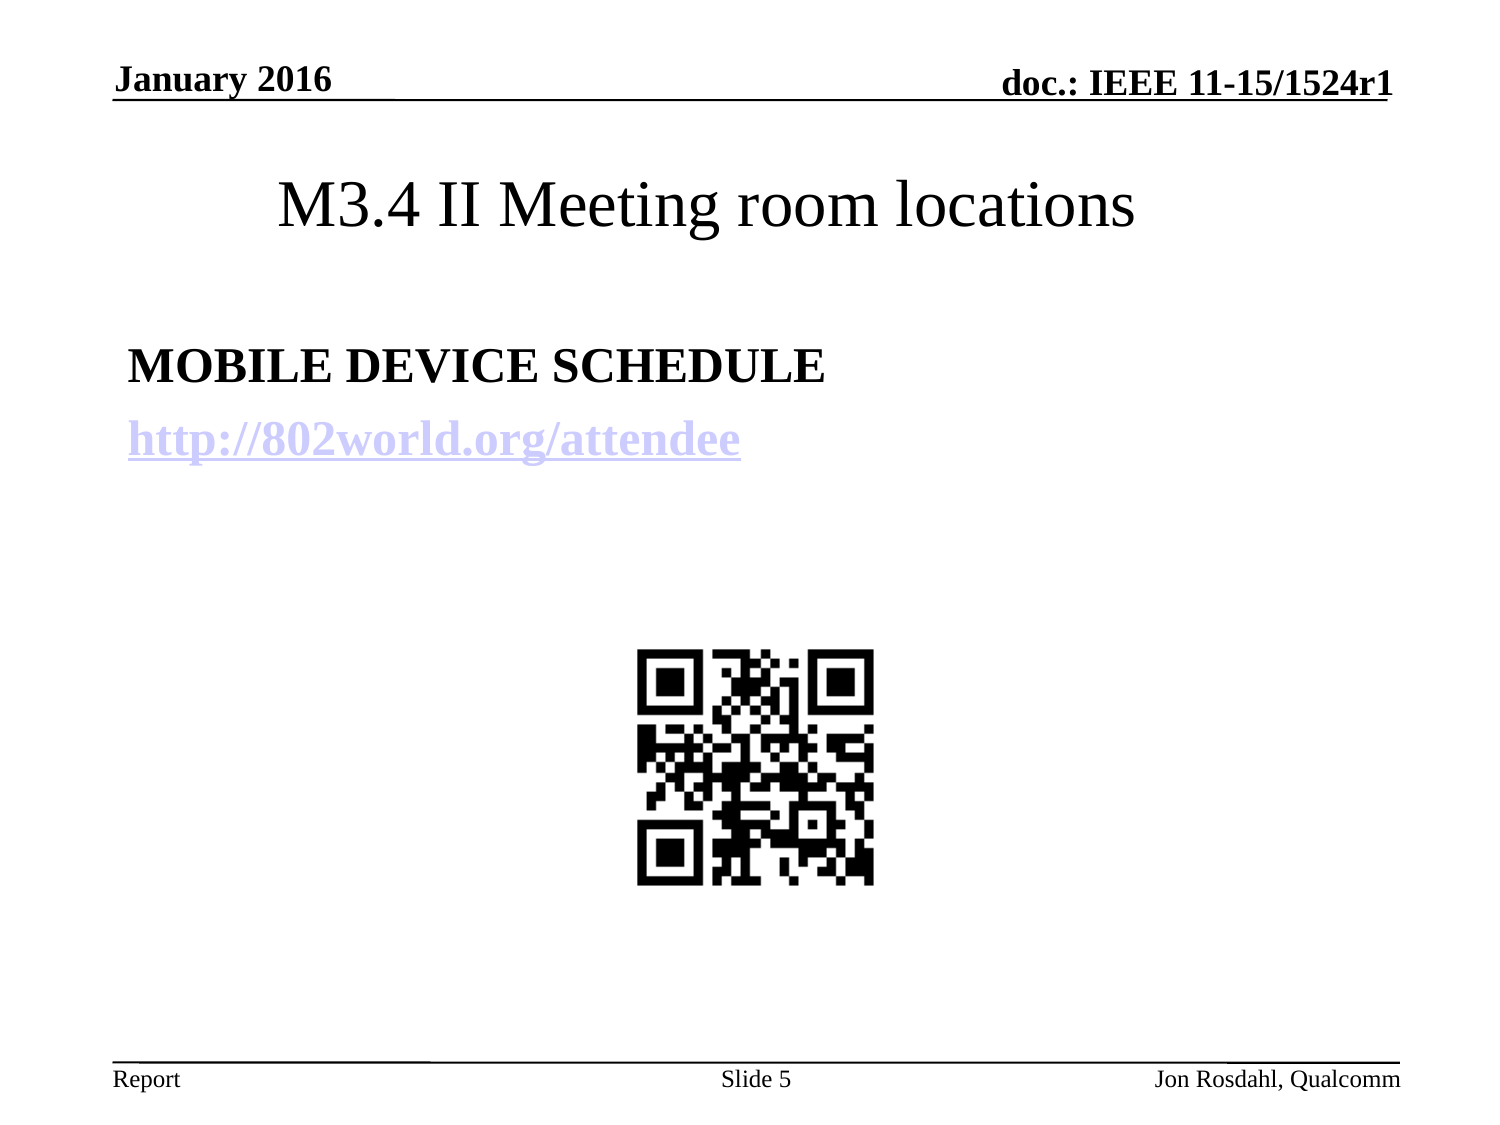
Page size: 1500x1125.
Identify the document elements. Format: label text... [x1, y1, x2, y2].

picture [599, 612, 913, 926]
slide_number Slide 5 [712, 1061, 800, 1123]
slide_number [114, 54, 423, 100]
footer Jon Rosdahl, Qualcomm [878, 1061, 1402, 1093]
title M3.4 II Meeting room locations [112, 112, 1388, 288]
list MOBILE DEVICE SCHEDULE http://802world.org/attendee [112, 324, 1388, 1000]
